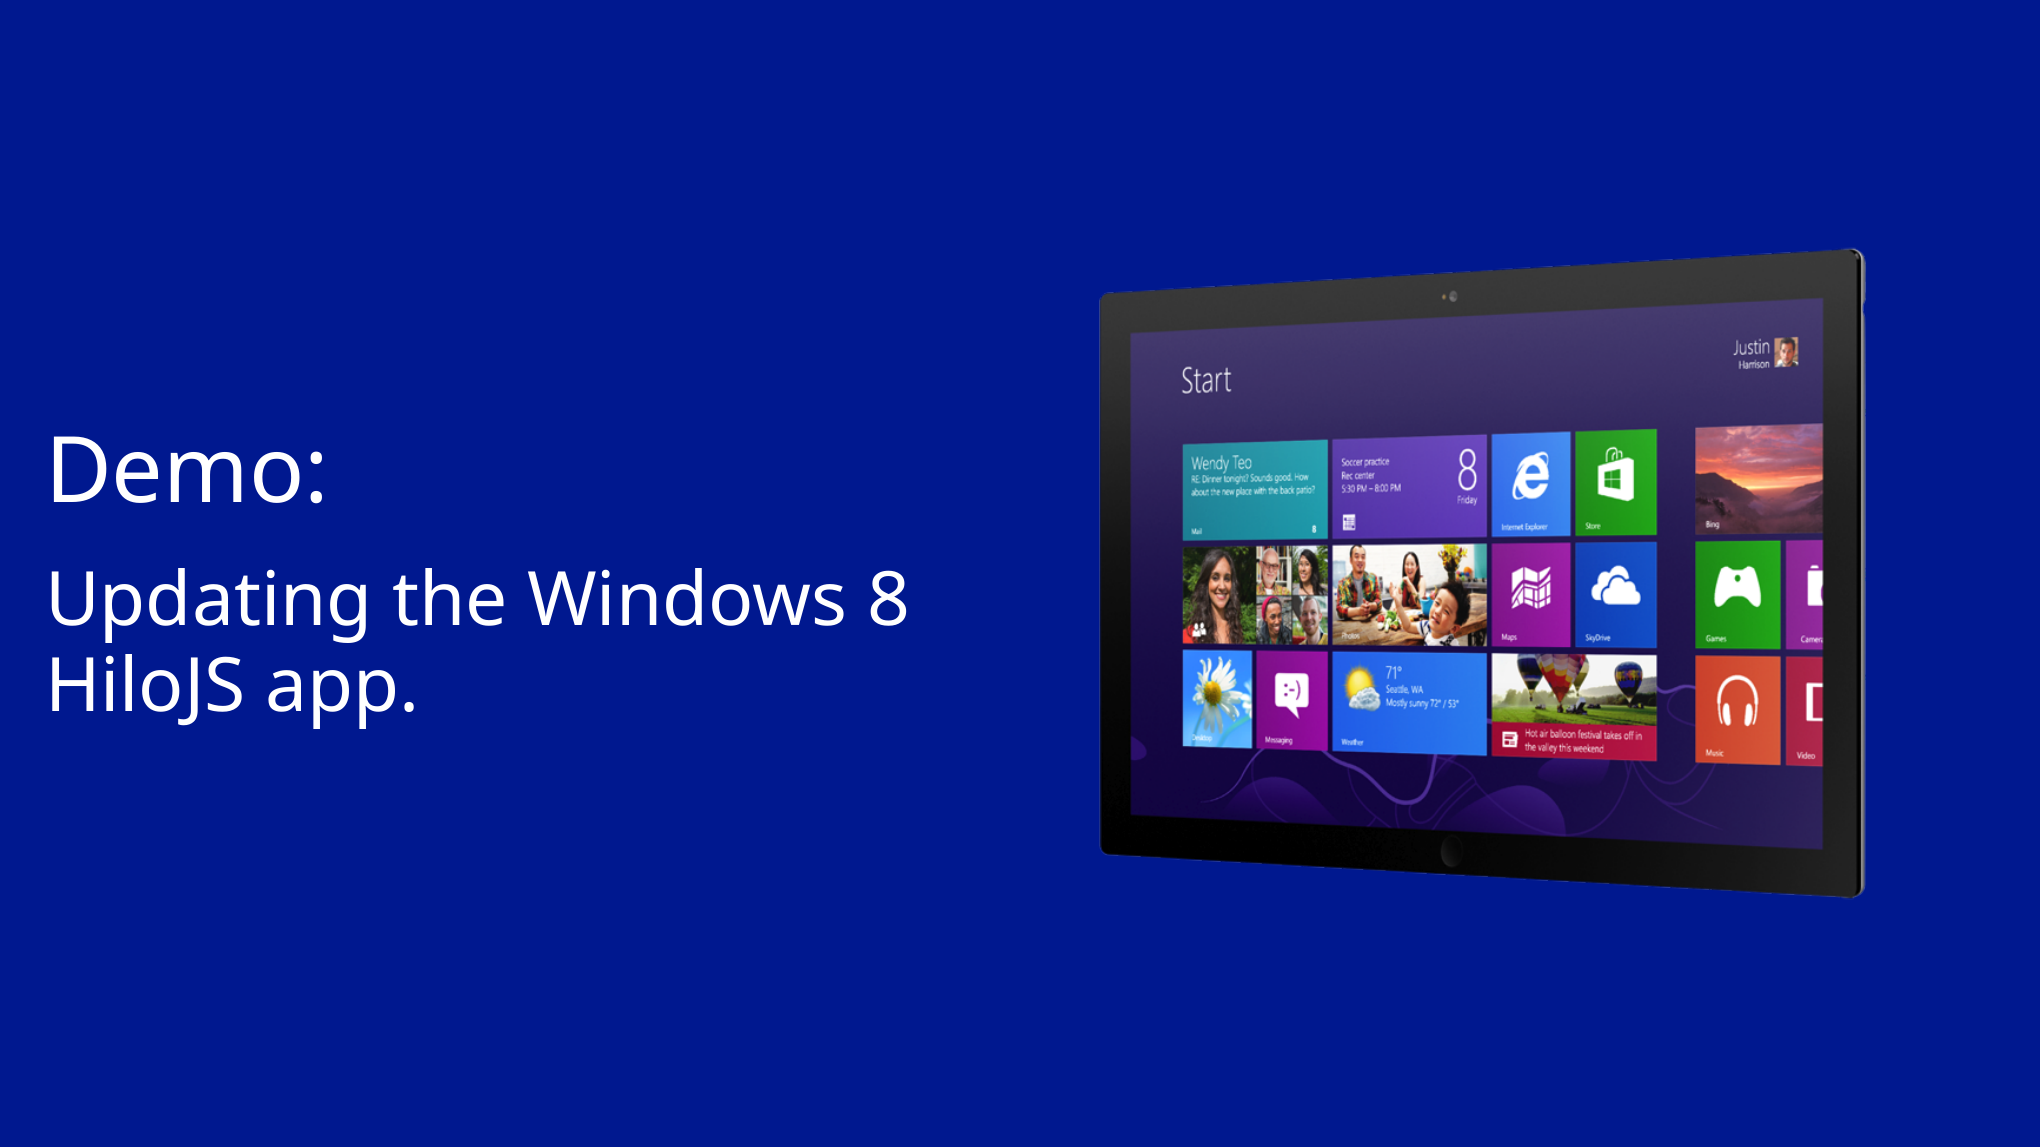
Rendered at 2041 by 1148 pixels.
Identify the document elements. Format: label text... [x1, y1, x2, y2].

list Demo: Updating the Windows 8 HiloJS app. [45, 498, 964, 649]
picture [969, 117, 1993, 1030]
